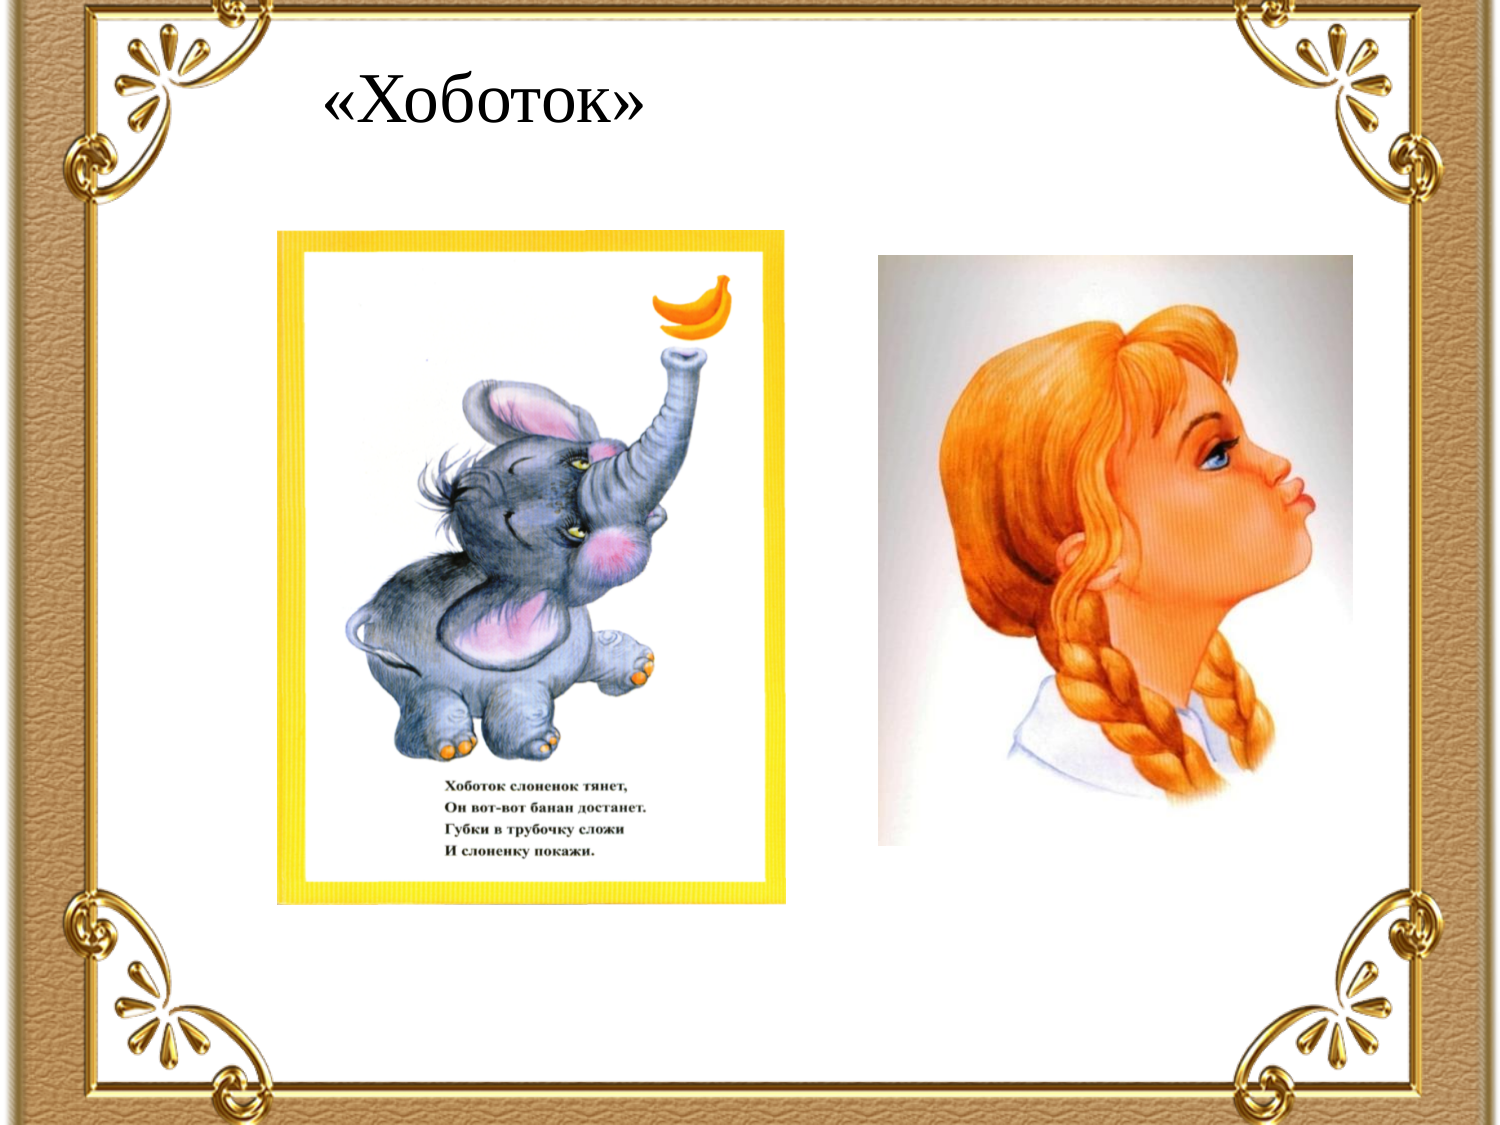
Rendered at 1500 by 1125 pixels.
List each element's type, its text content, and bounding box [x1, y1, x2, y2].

title «Хоботок» [206, 42, 762, 231]
picture [0, 0, 1500, 1125]
